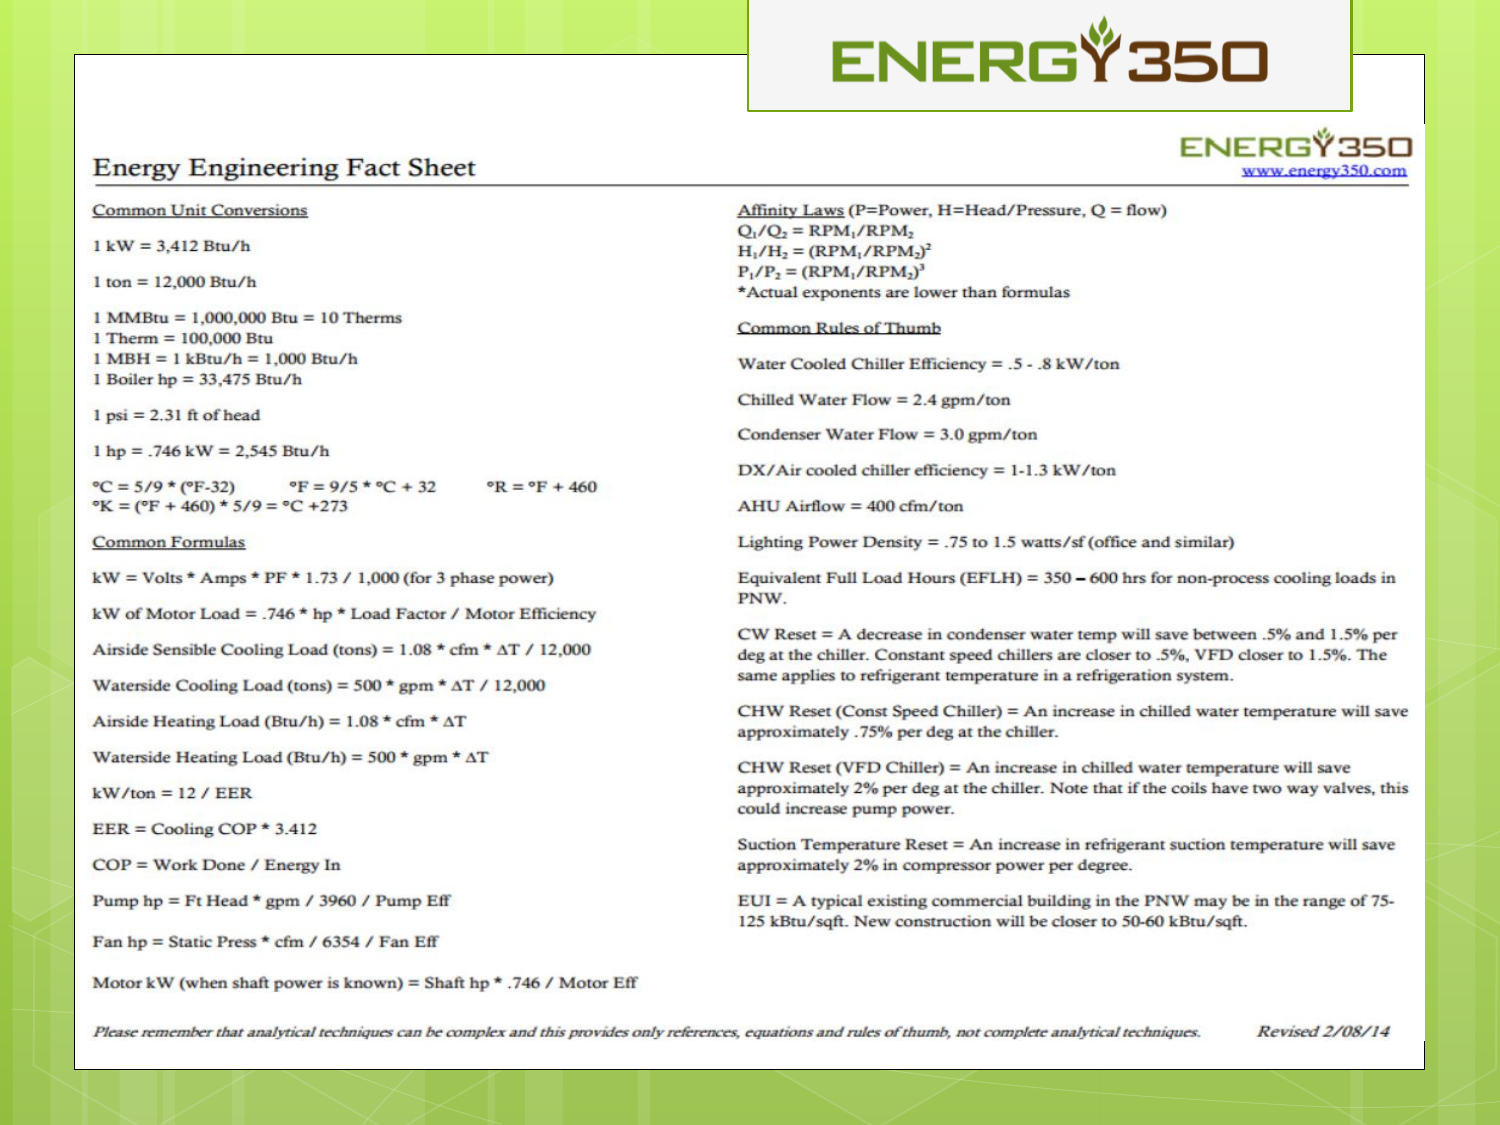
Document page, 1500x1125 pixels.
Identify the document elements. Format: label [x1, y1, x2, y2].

picture [825, 12, 1275, 88]
picture [87, 124, 1426, 1041]
